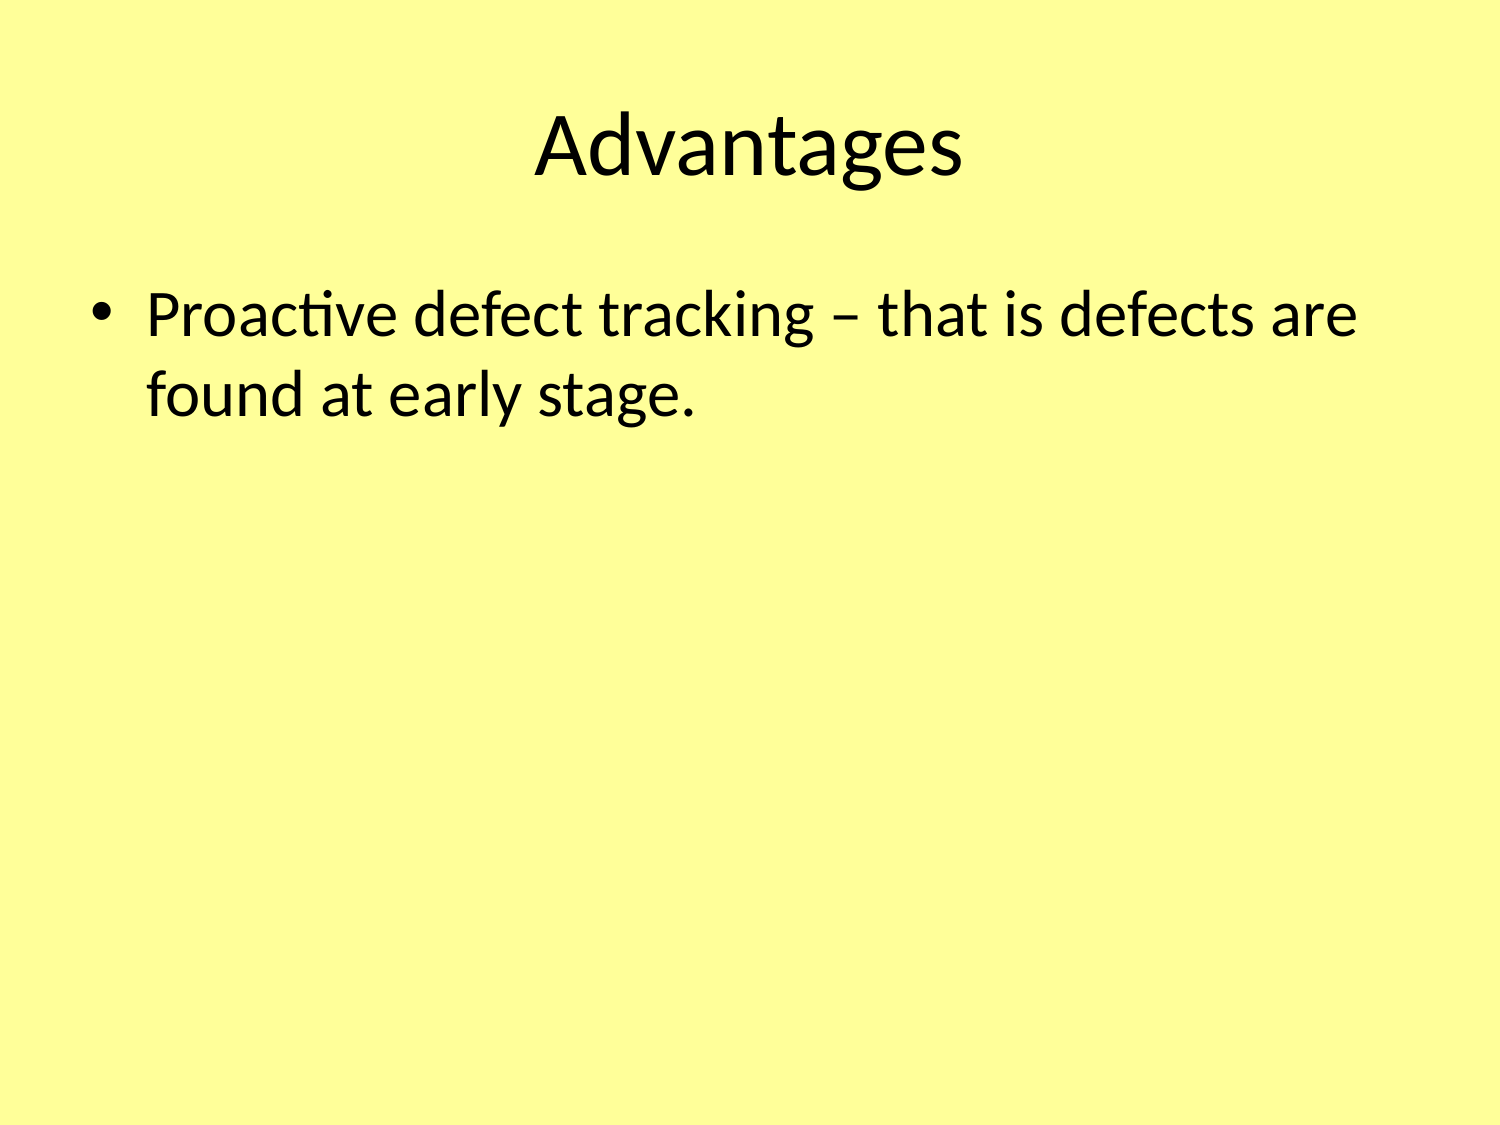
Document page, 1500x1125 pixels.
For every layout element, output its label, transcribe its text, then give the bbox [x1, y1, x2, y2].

list Proactive defect tracking – that is defects are found at early stage. [75, 262, 1425, 1005]
title Advantages [75, 45, 1425, 233]
